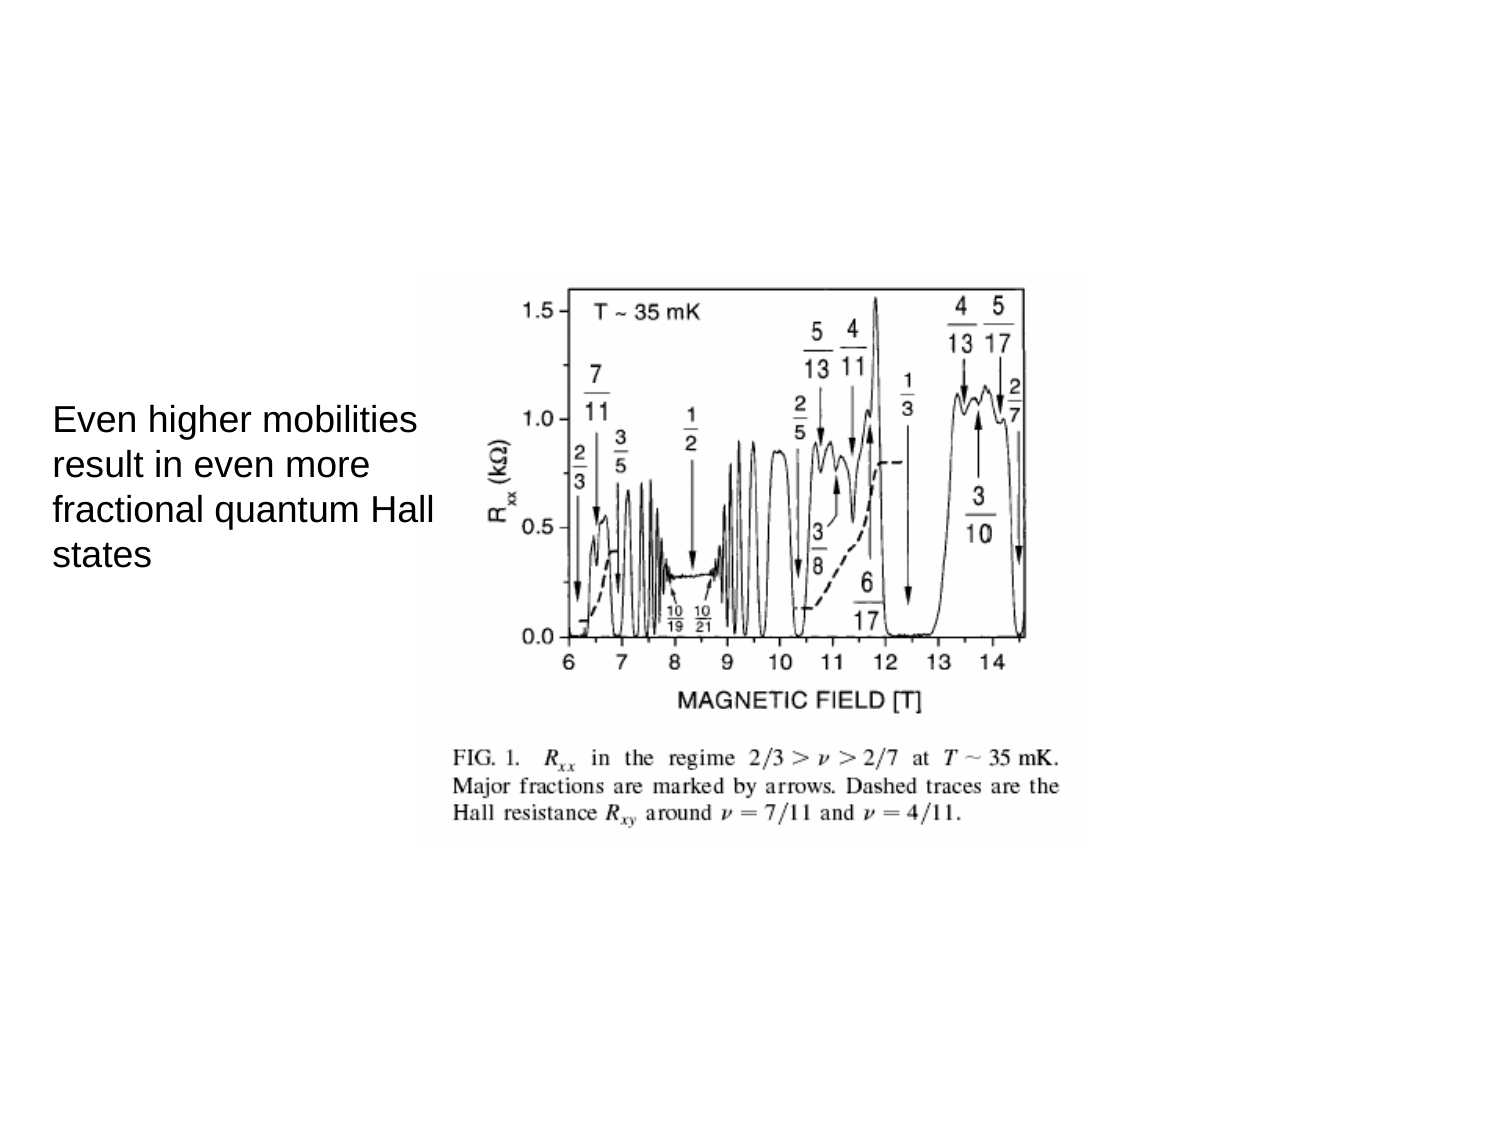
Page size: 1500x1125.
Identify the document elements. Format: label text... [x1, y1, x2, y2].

text_box Even higher mobilities result in even more fractional quantum Hall states [37, 387, 409, 583]
picture [414, 275, 1086, 850]
